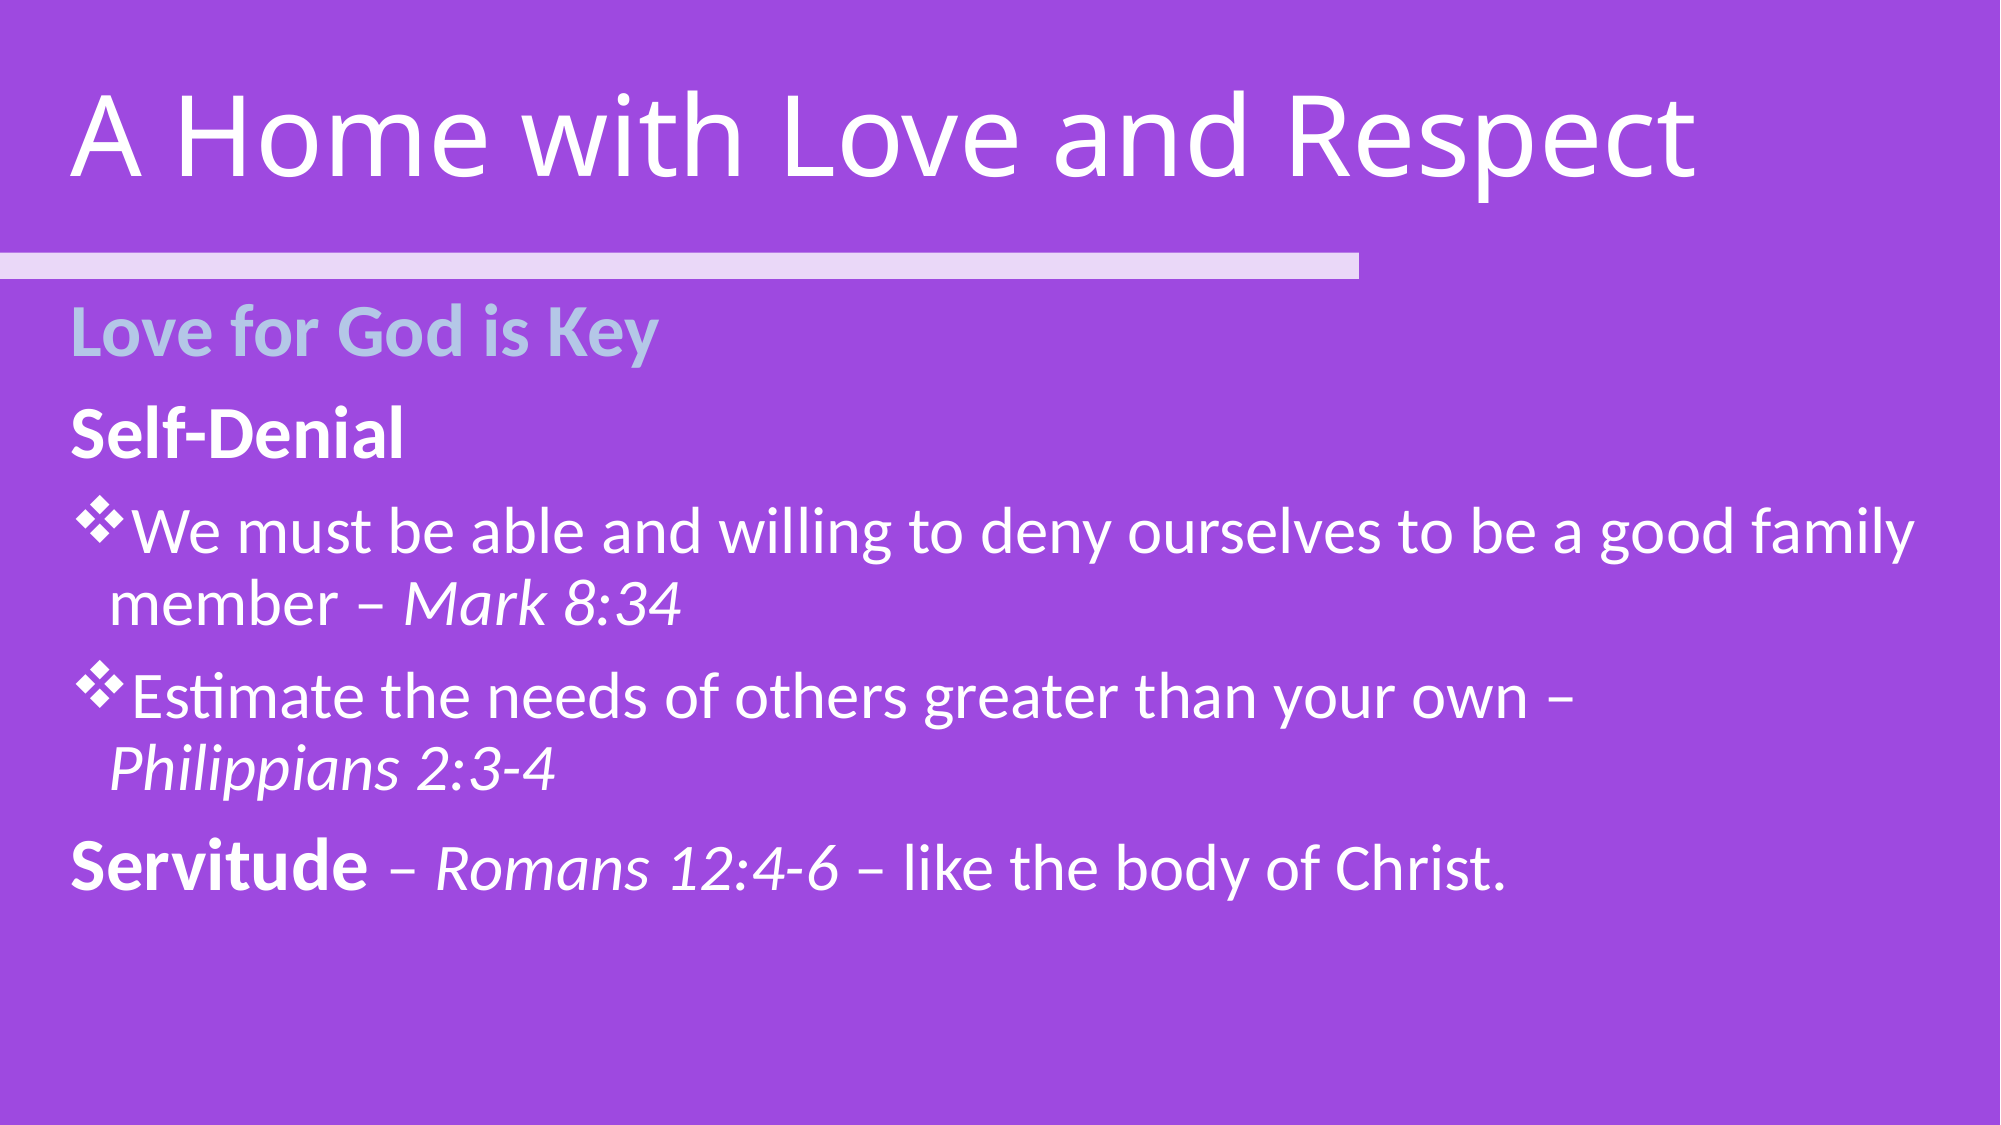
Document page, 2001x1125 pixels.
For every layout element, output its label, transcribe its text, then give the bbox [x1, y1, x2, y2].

list Love for God is Key Self-Denial We must be able and willing to deny ourselves to be a good family member – Mark 8:34 Estimate the needs of others greater than your own – Philippians 2:3-4 Servitude – Romans 12:4-6 – like the body of Christ. [55, 284, 1945, 1084]
title A Home with Love and Respect [55, 31, 1945, 249]
